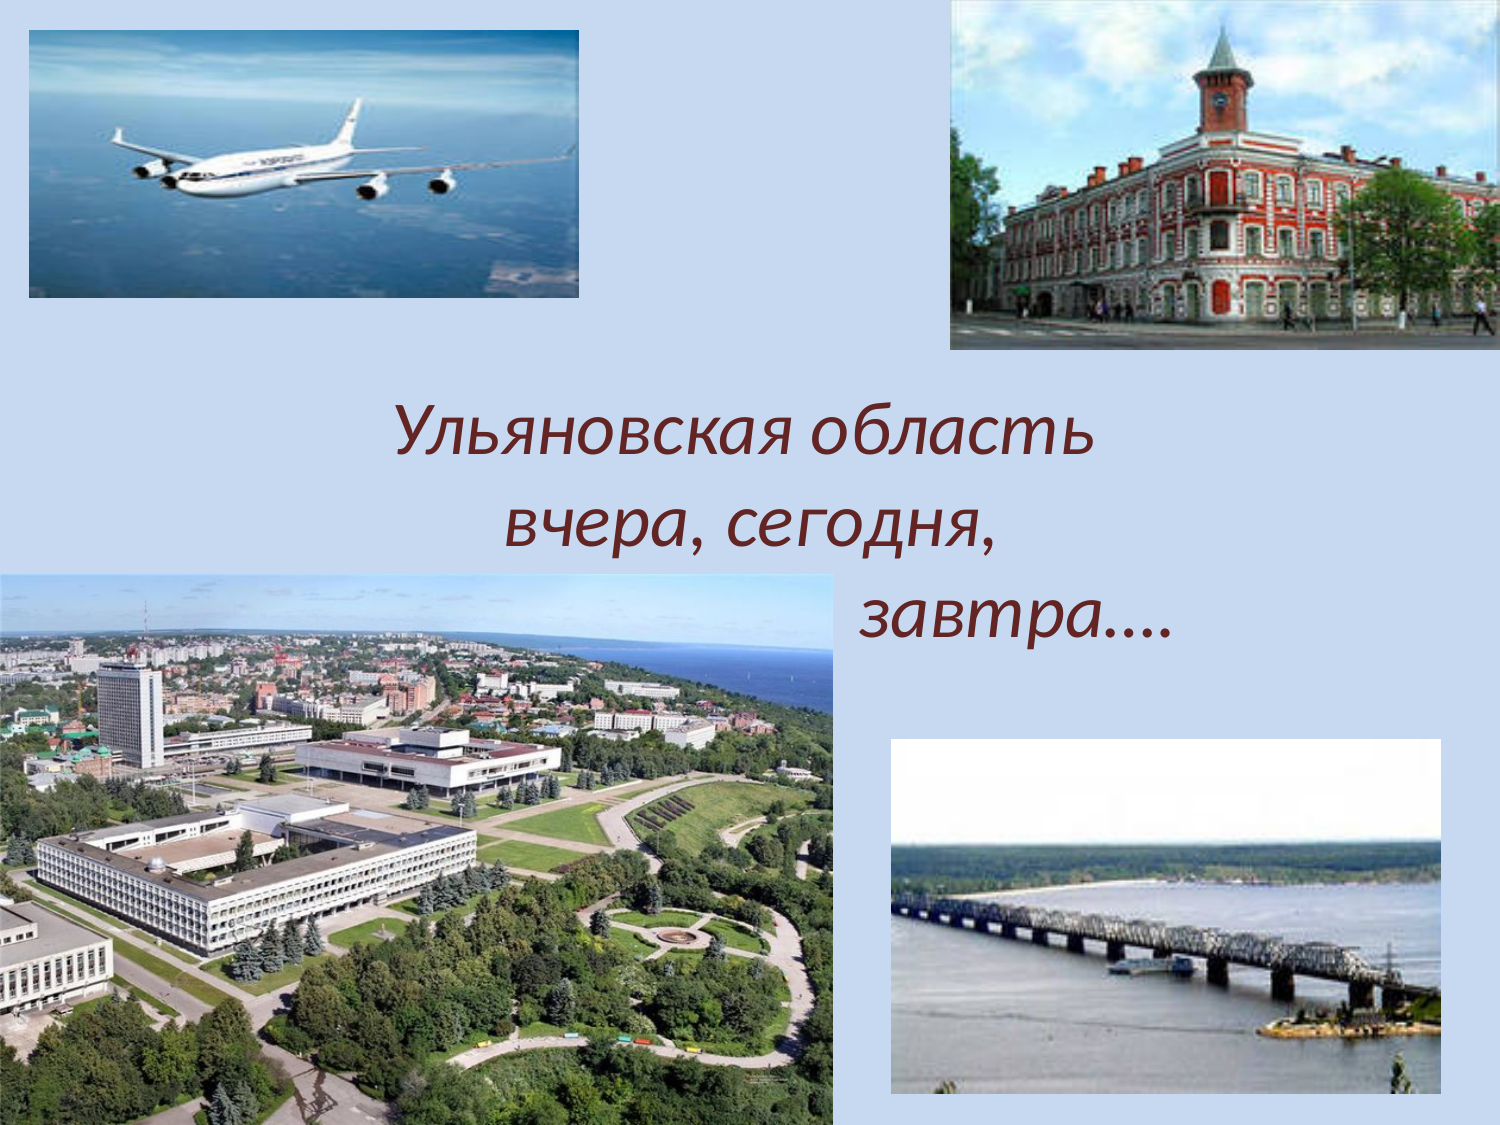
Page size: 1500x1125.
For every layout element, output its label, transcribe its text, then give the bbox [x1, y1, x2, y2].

picture [891, 739, 1442, 1095]
picture [0, 574, 833, 1125]
picture [950, 0, 1500, 351]
picture [29, 30, 579, 299]
title Ульяновская область вчера, сегодня, завтра…. [76, 278, 1427, 728]
